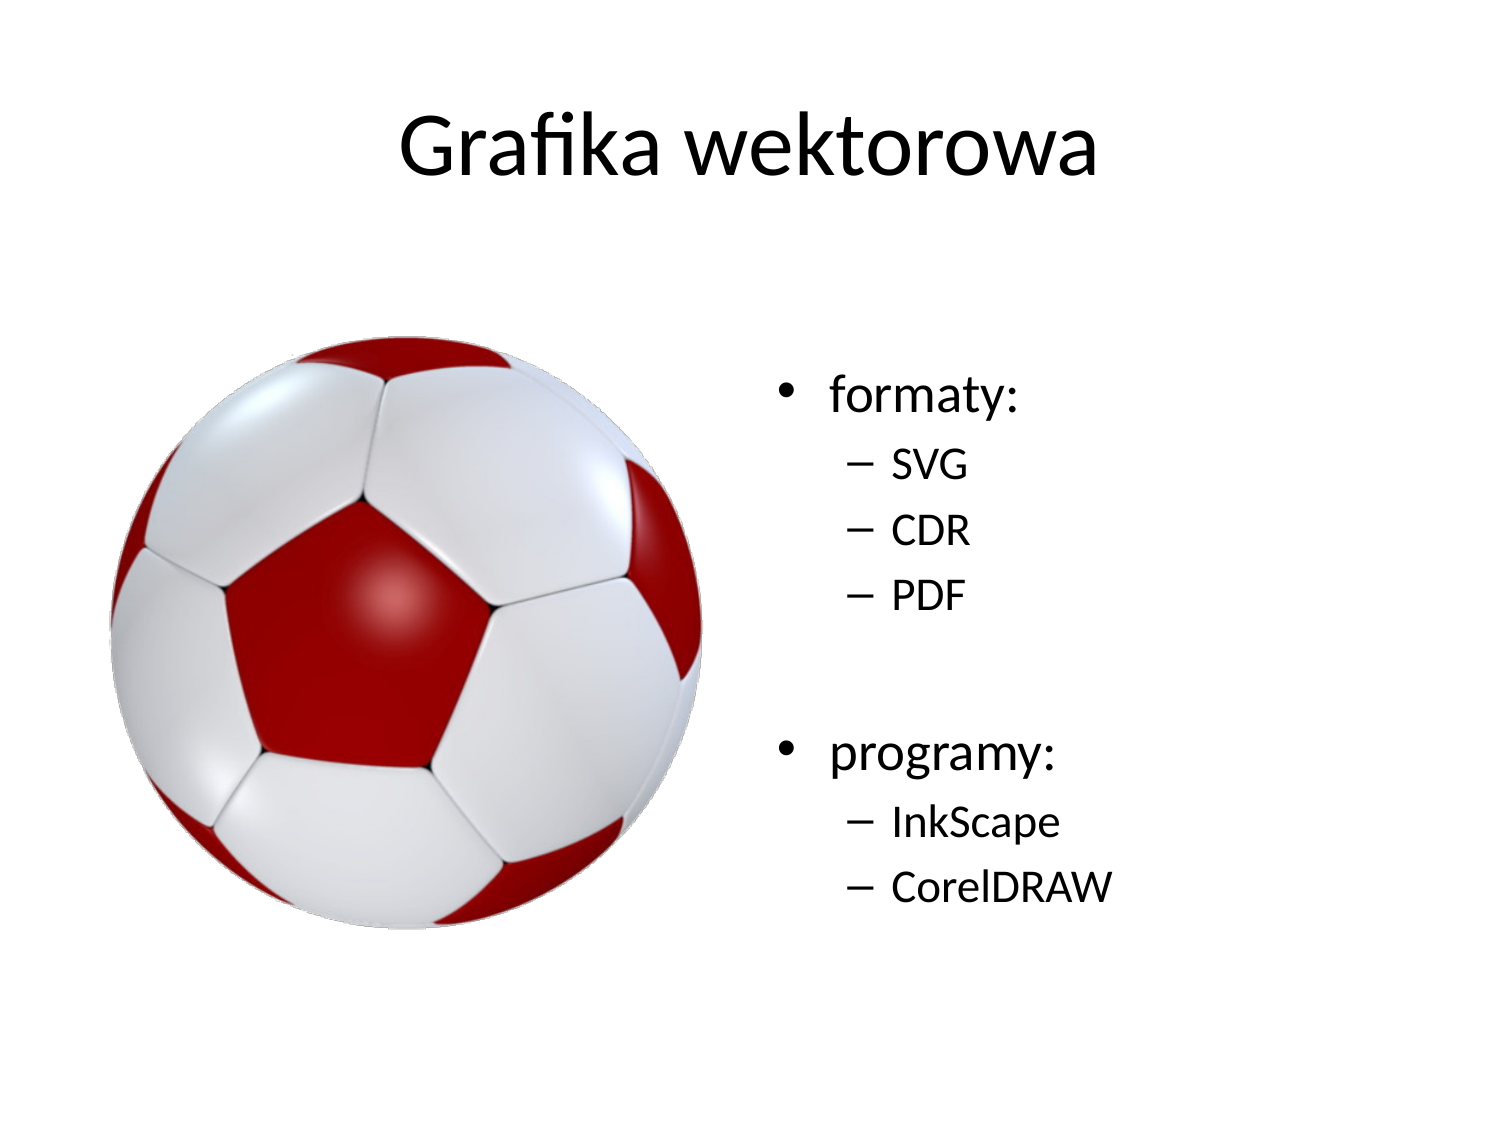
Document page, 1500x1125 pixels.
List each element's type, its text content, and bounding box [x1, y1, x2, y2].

title Grafika wektorowa [75, 45, 1425, 233]
list formaty: SVG CDR PDF programy: InkScape CorelDRAW [761, 349, 1425, 922]
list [74, 298, 738, 969]
